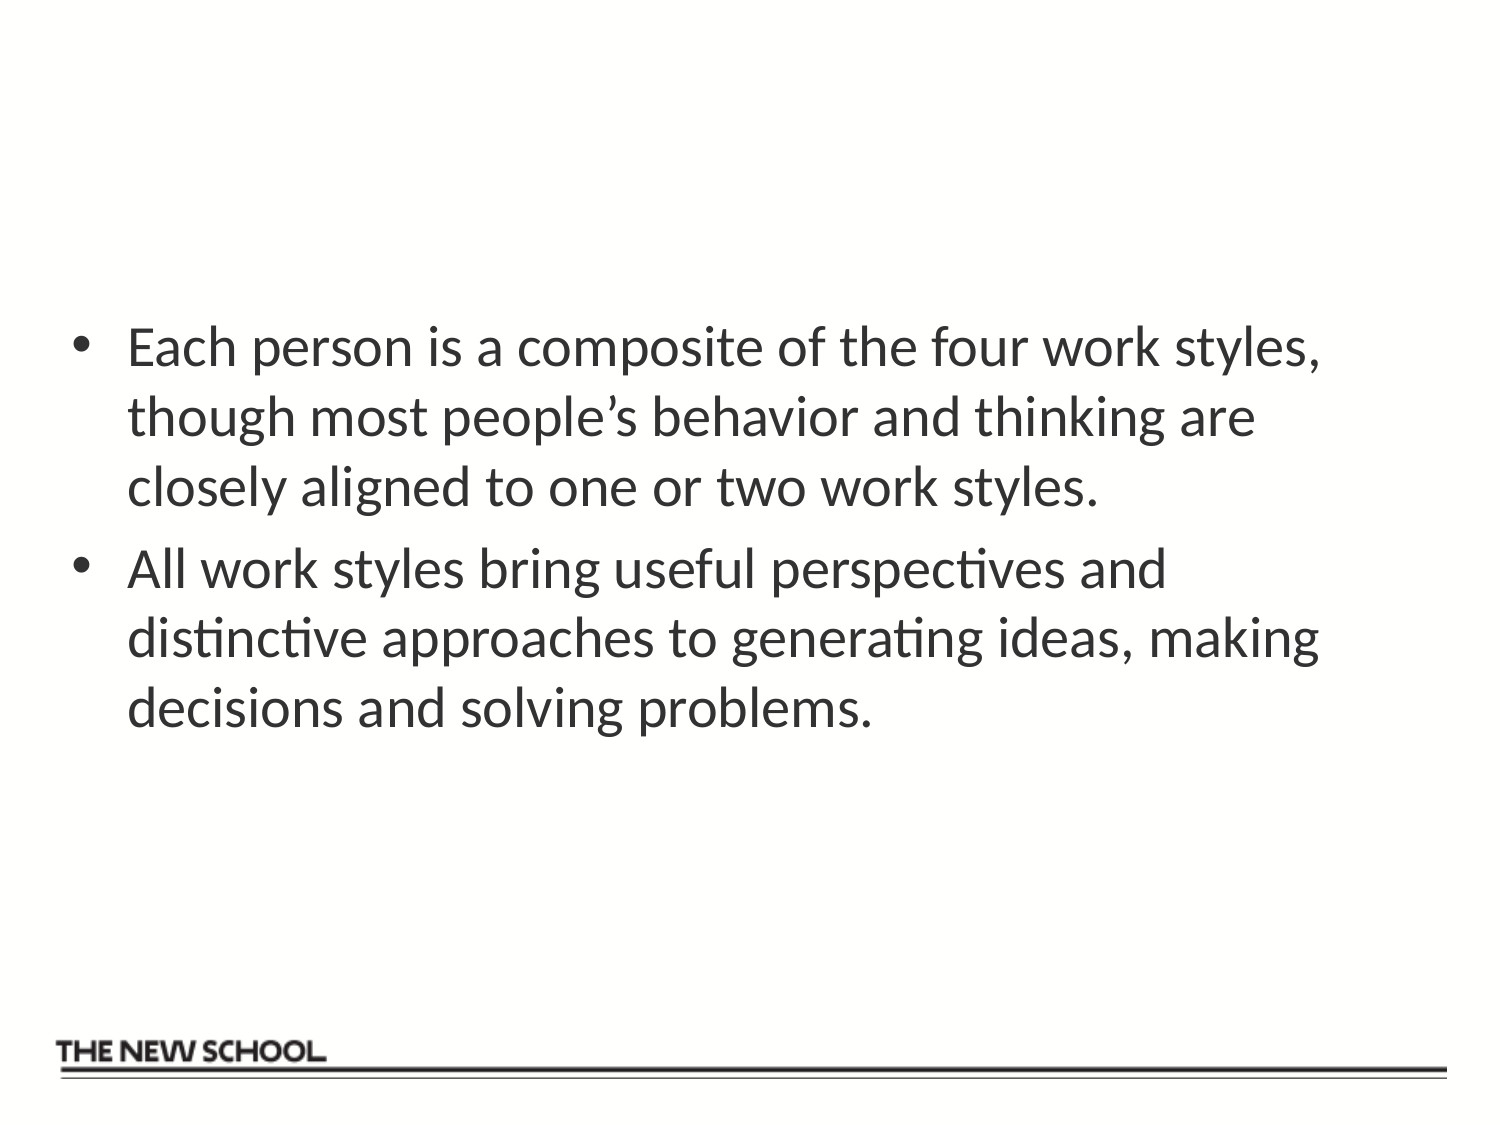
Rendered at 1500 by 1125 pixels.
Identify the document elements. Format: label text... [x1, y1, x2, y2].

list Each person is a composite of the four work styles, though most people’s behavior and thinking are closely aligned to one or two work styles. All work styles bring useful perspectives and distinctive approaches to generating ideas, making decisions and solving problems. [56, 301, 1426, 1005]
